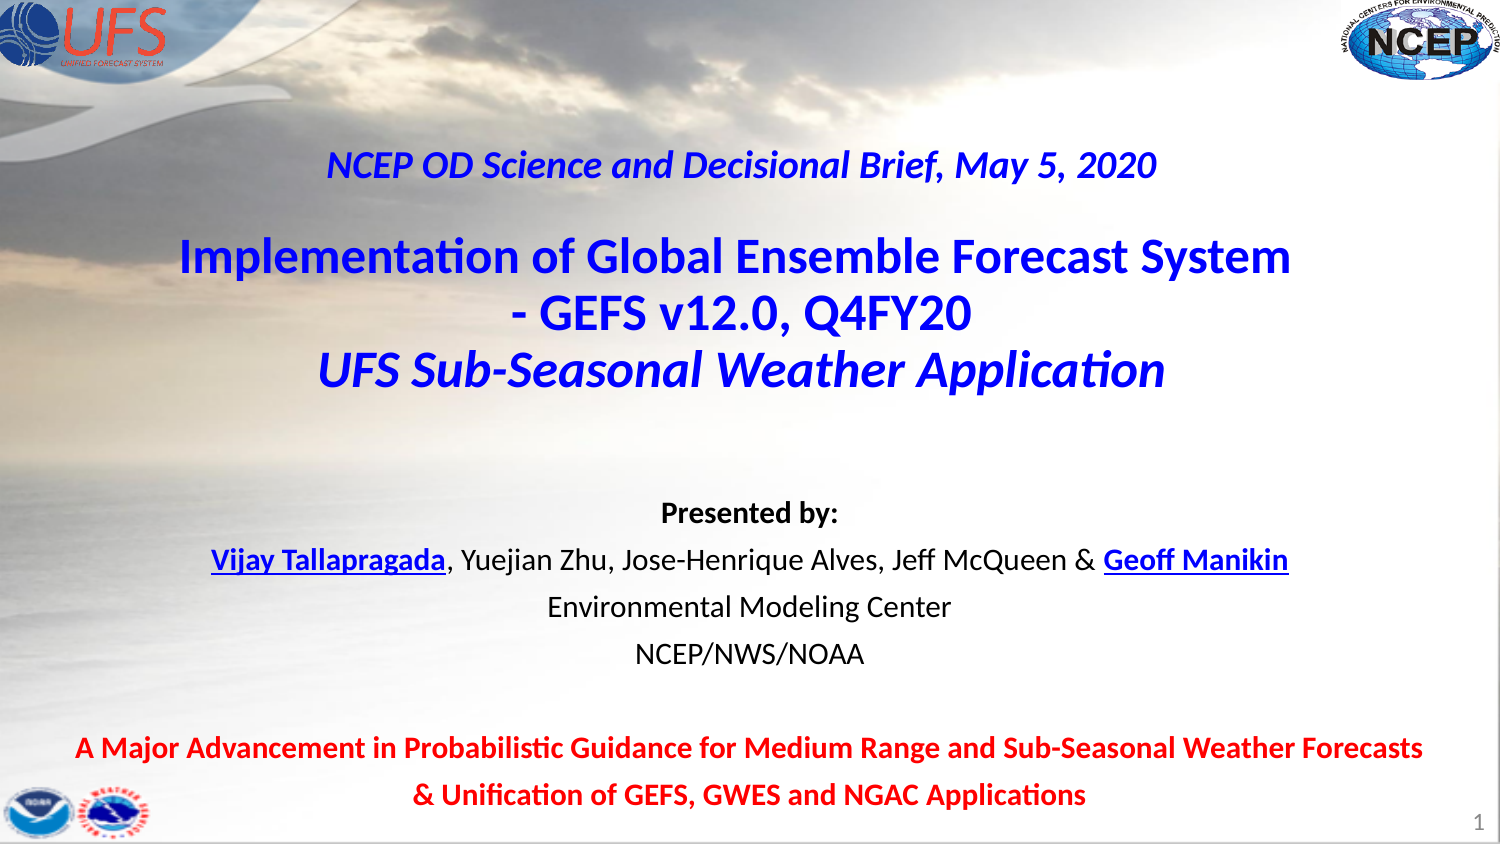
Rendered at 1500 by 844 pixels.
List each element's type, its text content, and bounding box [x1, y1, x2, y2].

subtitle Presented by: Vijay Tallapragada, Yuejian Zhu, Jose-Henrique Alves, Jeff McQueen & Geoff Manikin Environmental Modeling Center NCEP/NWS/NOAA A Major Advancement in Probabilistic Guidance for Medium Range and Sub-Seasonal Weather Forecasts & Unification of GEFS, GWES and NGAC Applications [22, 495, 1478, 827]
picture [0, 0, 1500, 844]
slide_number ‹#› [1162, 797, 1500, 843]
title NCEP OD Science and Decisional Brief, May 5, 2020 Implementation of Global Ensemble Forecast System - GEFS v12.0, Q4FY20 UFS Sub-Seasonal Weather Application [13, 136, 1470, 407]
